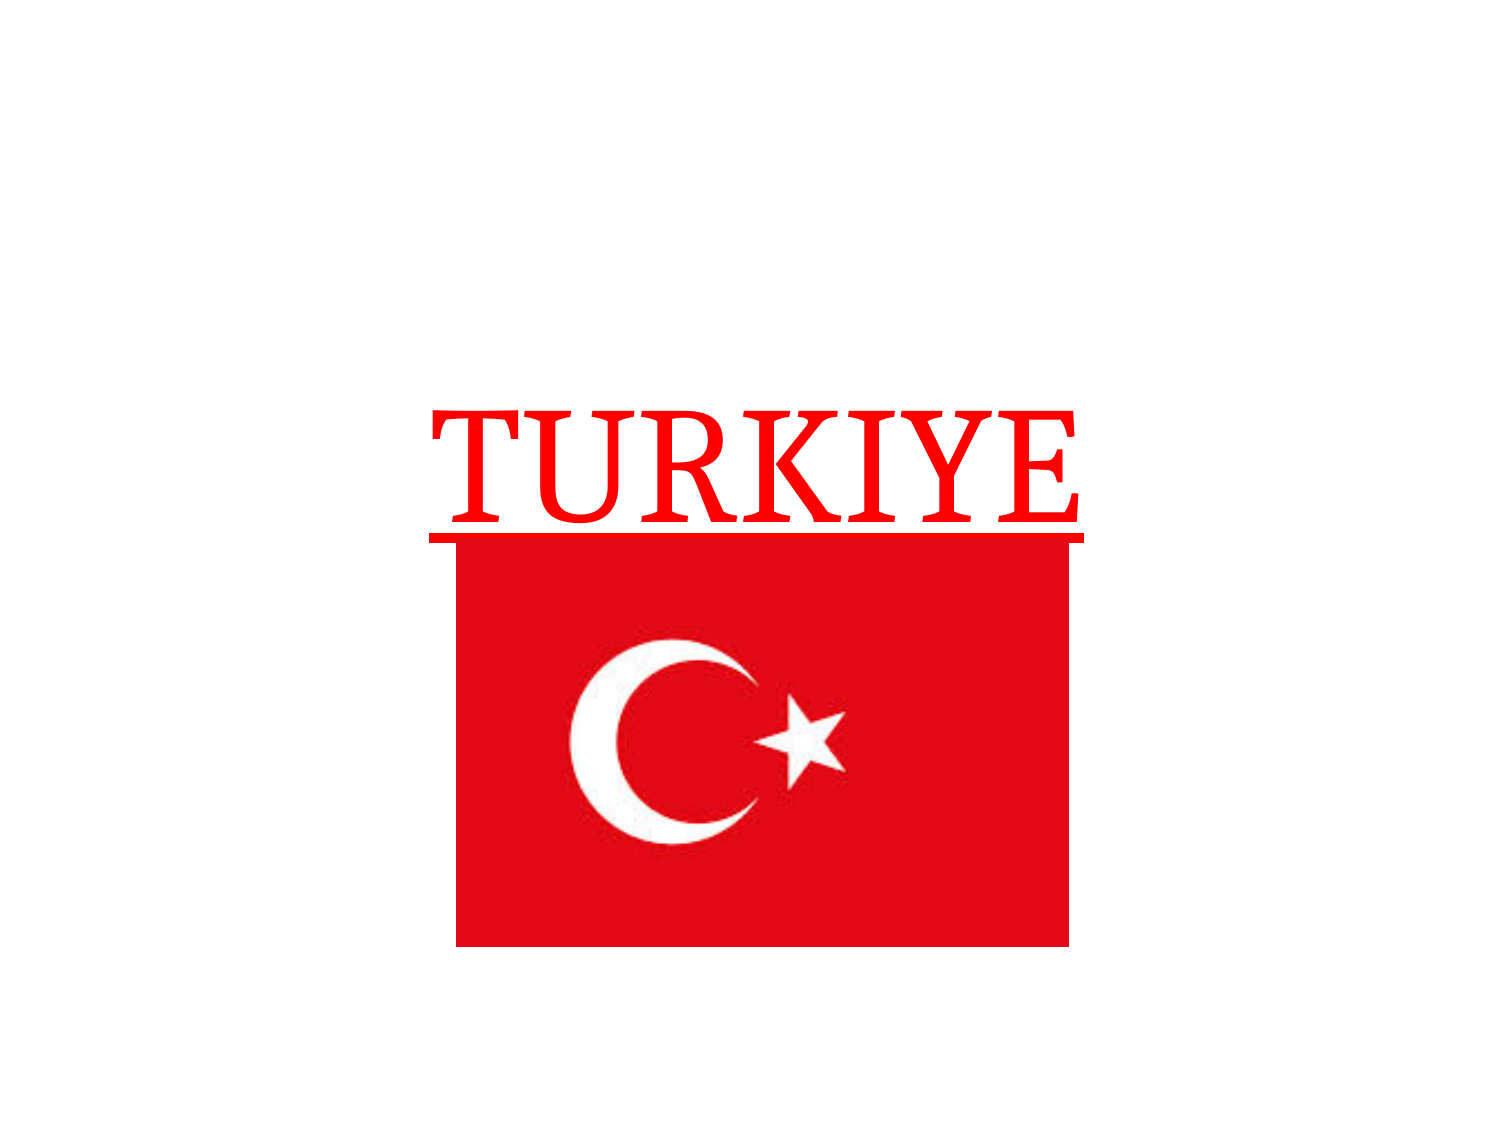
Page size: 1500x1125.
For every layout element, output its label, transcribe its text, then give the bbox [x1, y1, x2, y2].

title TURKIYE [8, 334, 1500, 576]
picture [455, 538, 1070, 947]
